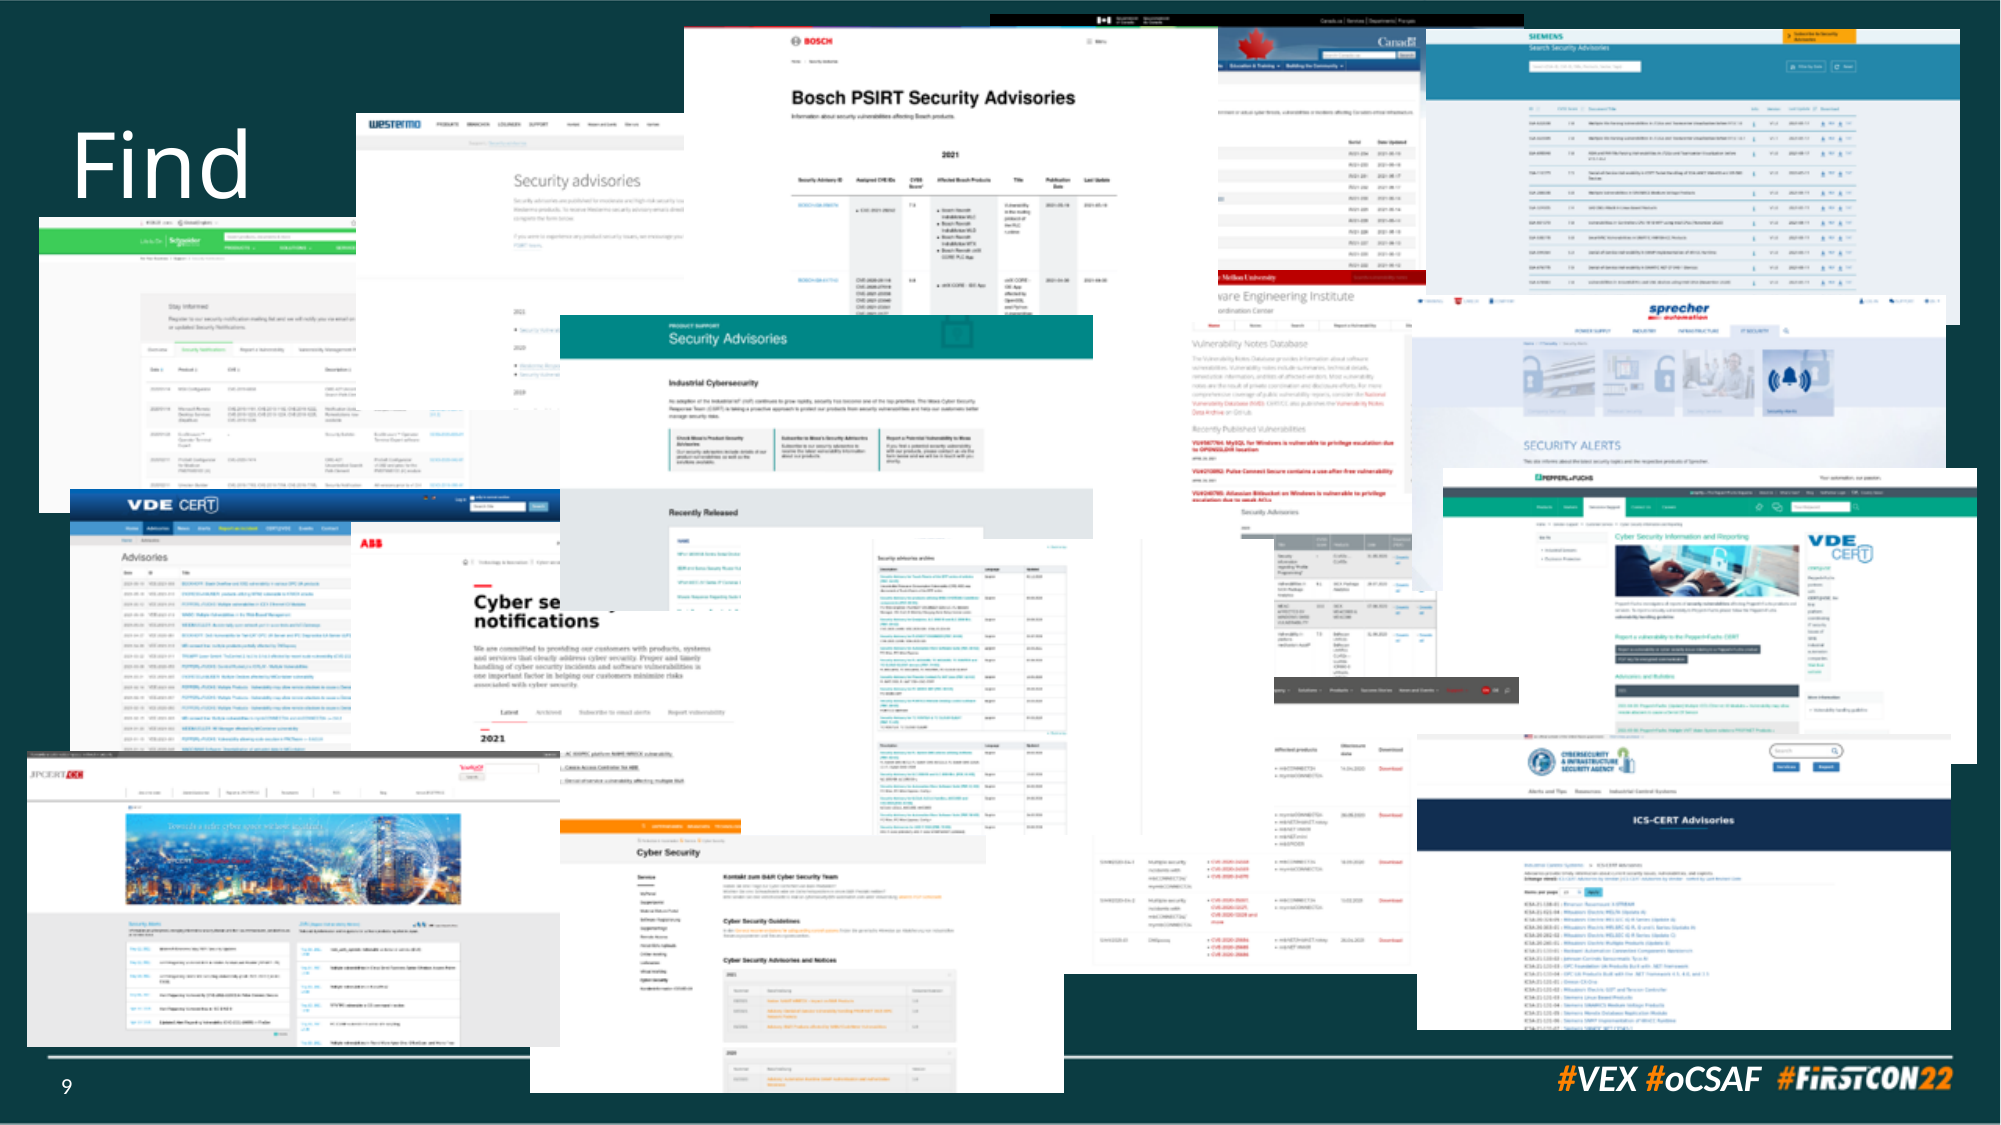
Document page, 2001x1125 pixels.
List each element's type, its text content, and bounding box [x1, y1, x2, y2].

slide_number 9 [45, 1066, 496, 1105]
picture [0, 0, 2001, 1125]
title Find [54, 59, 684, 217]
